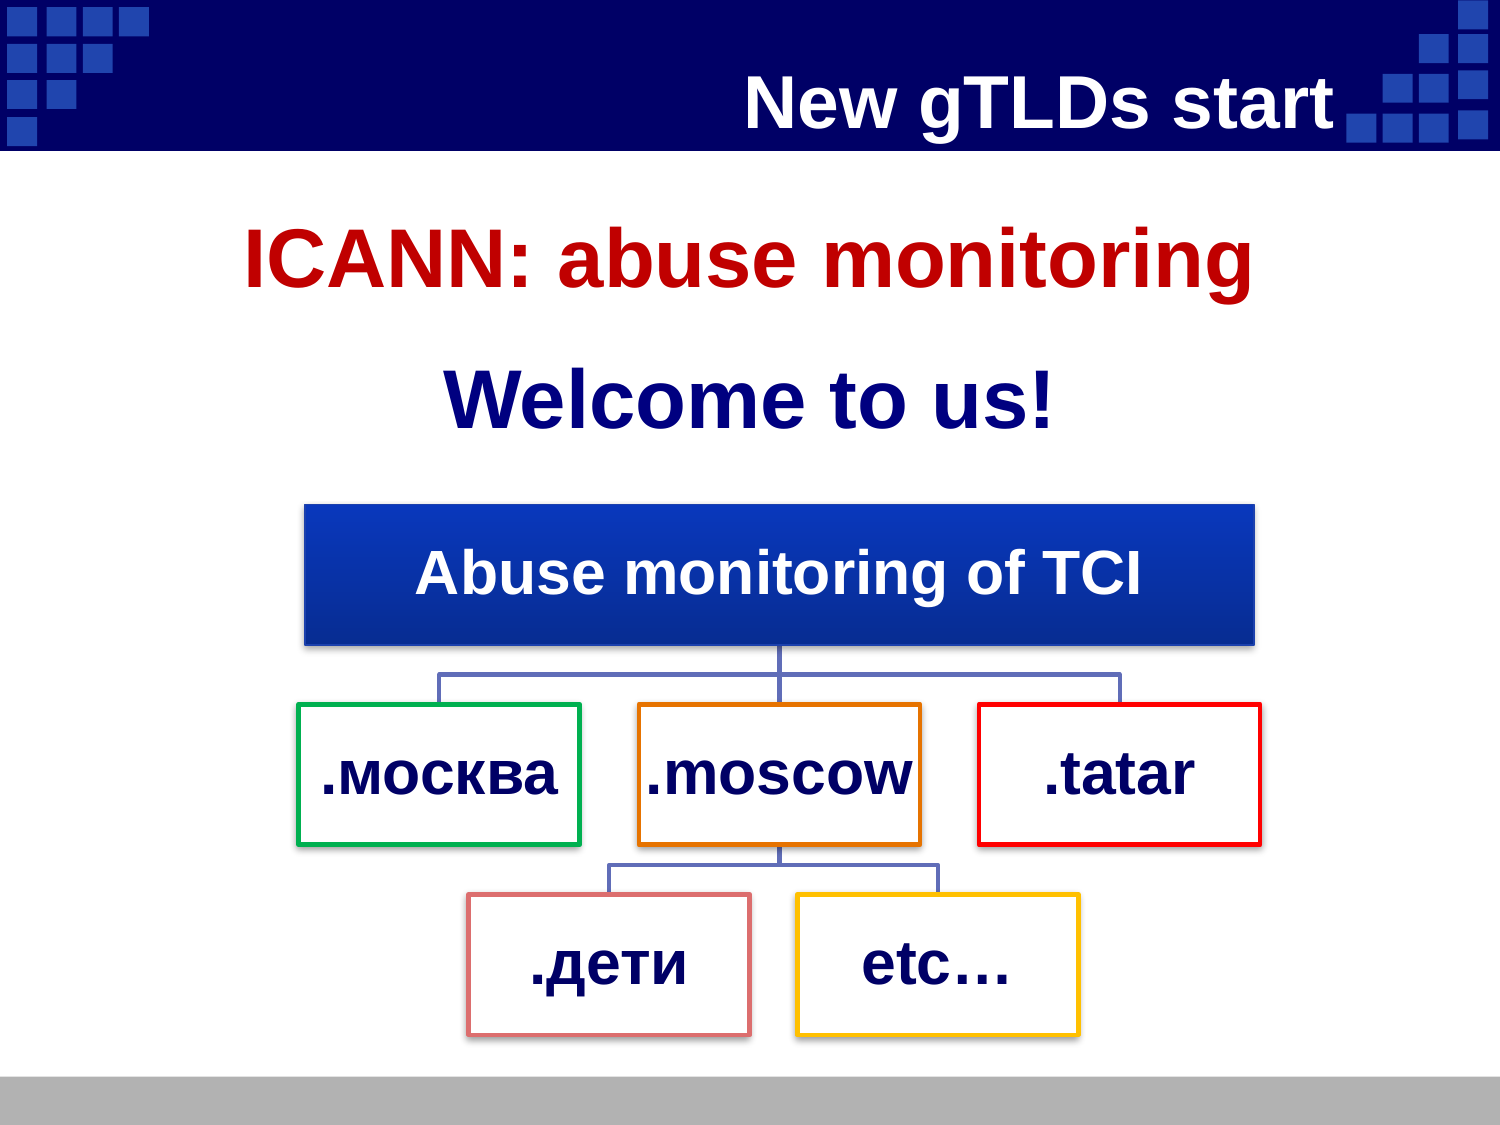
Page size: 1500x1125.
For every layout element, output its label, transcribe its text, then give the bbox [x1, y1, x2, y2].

text_box ICANN: abuse monitoring [135, 196, 1365, 311]
title New gTLDs start [137, 52, 1351, 145]
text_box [0, 314, 1500, 1036]
